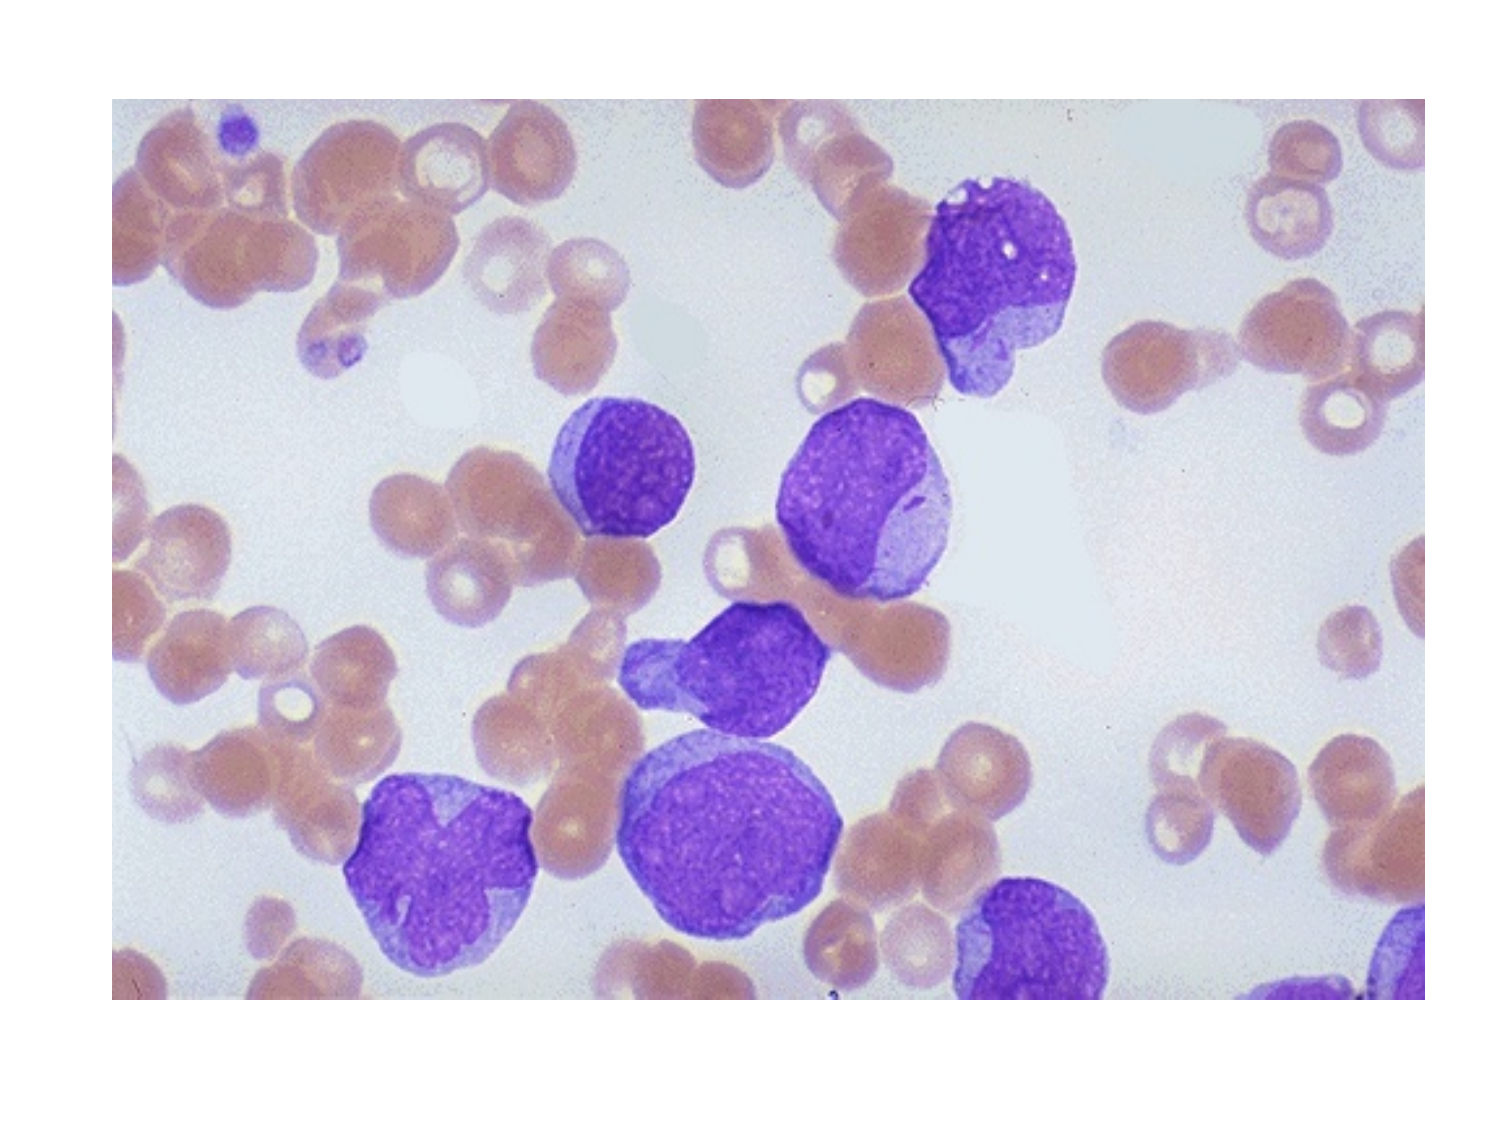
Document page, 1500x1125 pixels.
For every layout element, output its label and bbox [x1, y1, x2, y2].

picture [112, 99, 1426, 1001]
